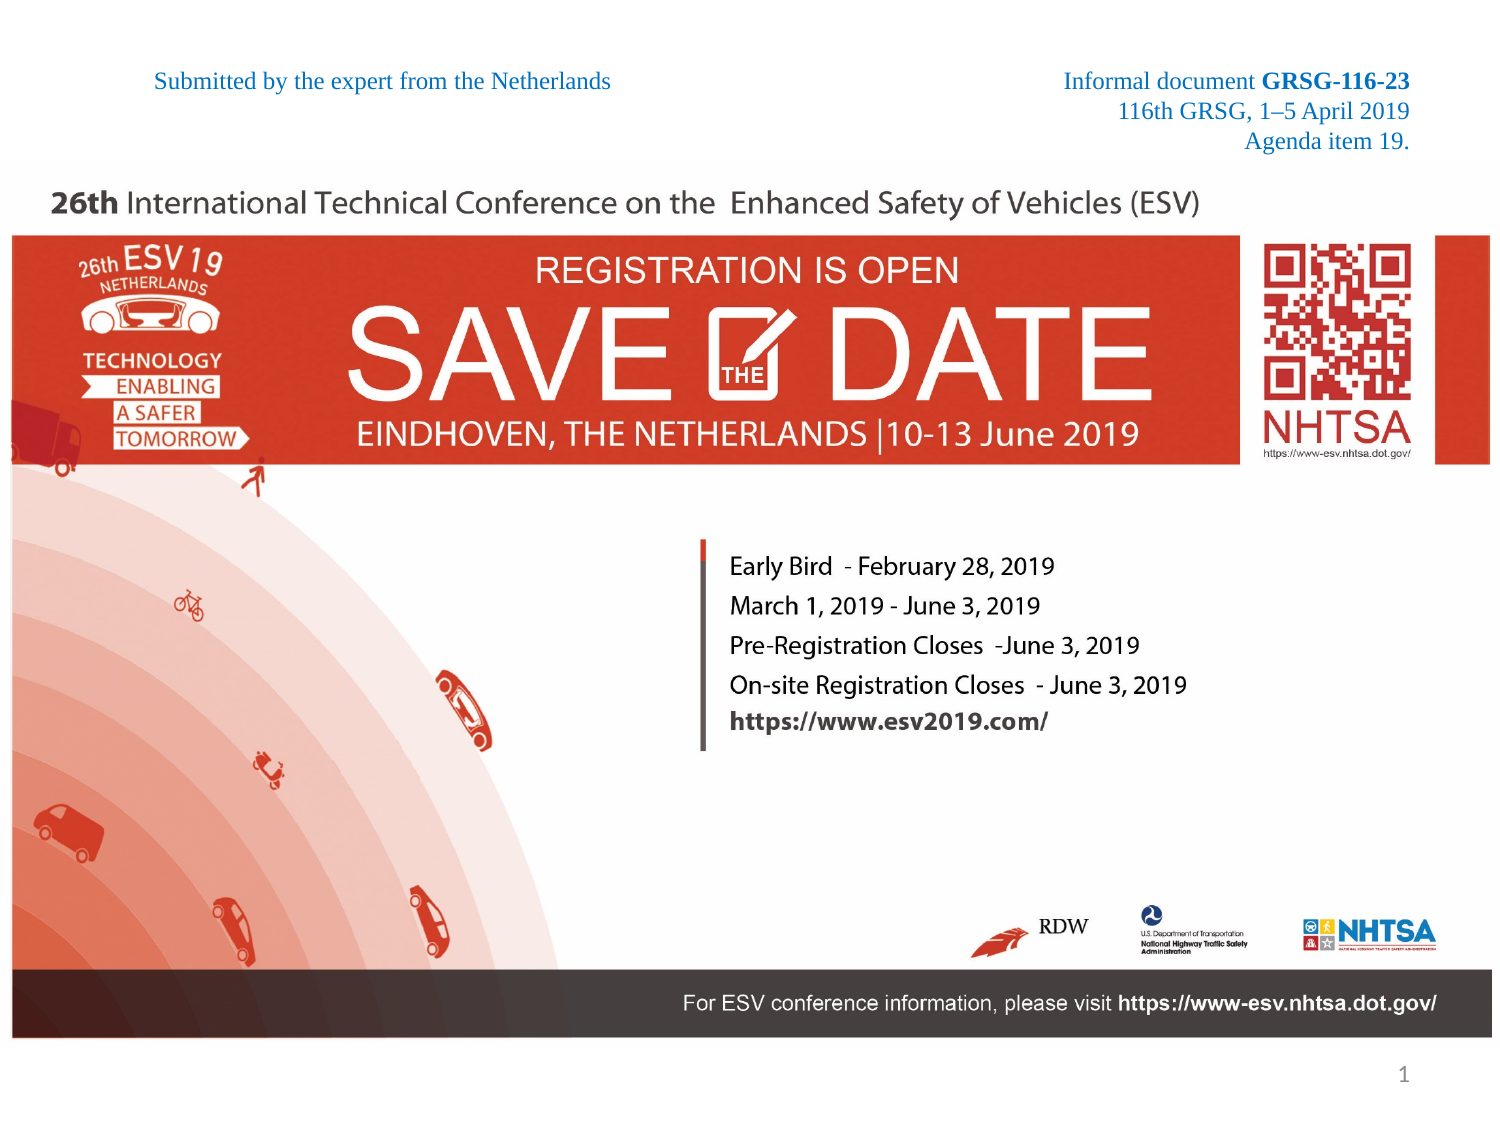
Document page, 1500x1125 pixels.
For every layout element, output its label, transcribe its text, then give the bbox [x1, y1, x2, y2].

text_box Submitted by the expert from the Netherlands [139, 57, 627, 103]
text_box Informal document GRSG-116-23 116th GRSG, 1–5 April 2019 Agenda item 19. [873, 57, 1425, 159]
slide_number 1 [1074, 1057, 1425, 1103]
picture [0, 160, 1500, 1048]
